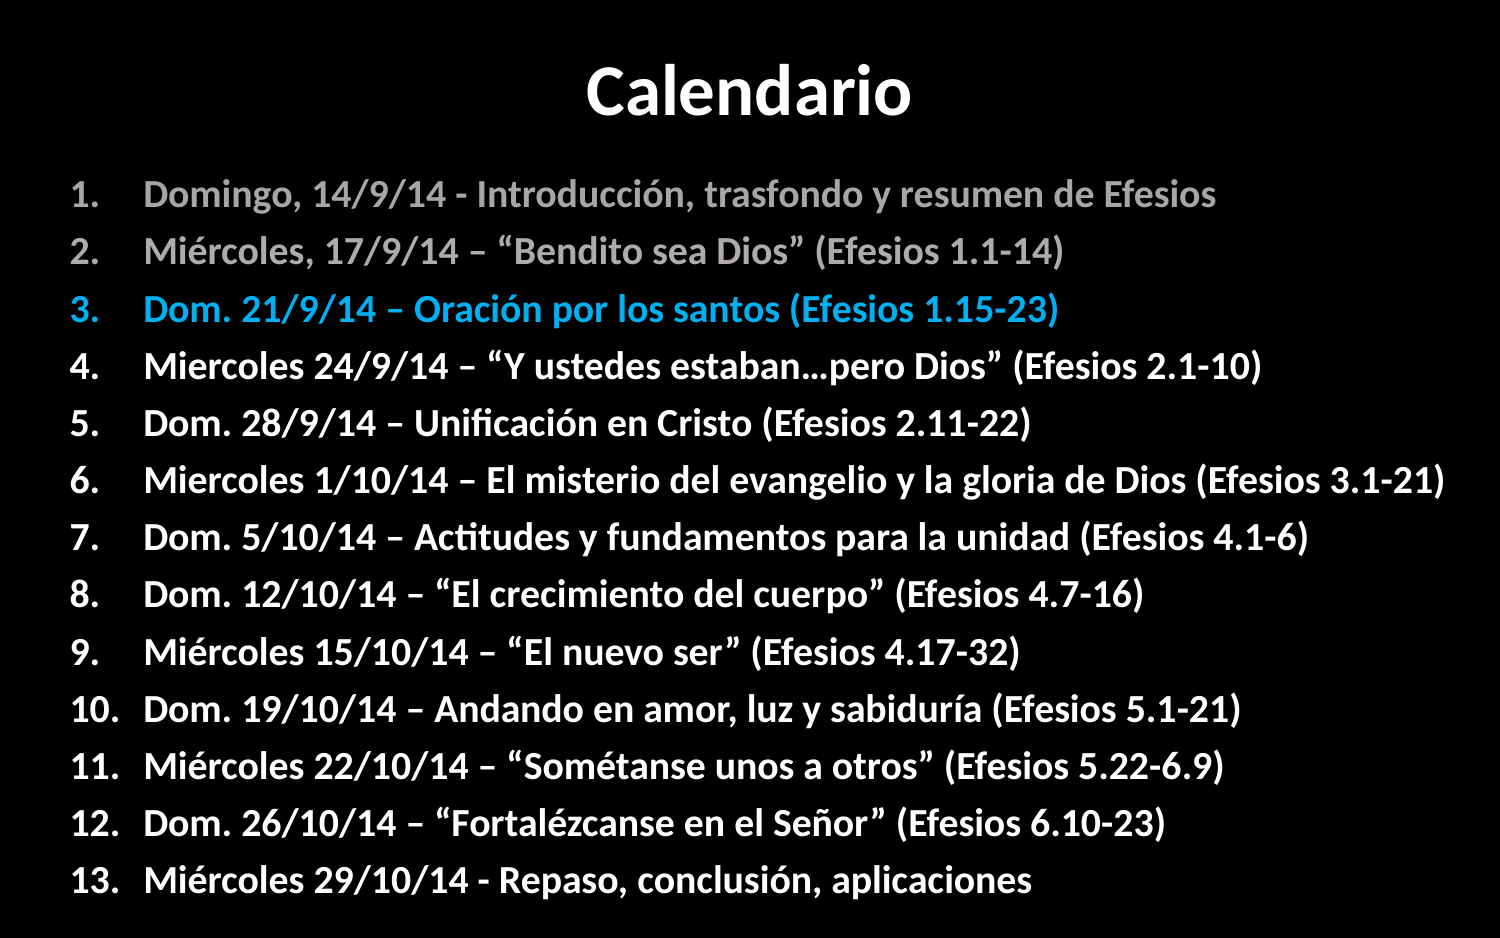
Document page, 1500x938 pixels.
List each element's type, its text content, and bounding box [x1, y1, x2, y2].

list Domingo, 14/9/14 - Introducción, trasfondo y resumen de Efesios Miércoles, 17/9/14 – “Bendito sea Dios” (Efesios 1.1-14) Dom. 21/9/14 – Oración por los santos (Efesios 1.15-23) Miercoles 24/9/14 – “Y ustedes estaban…pero Dios” (Efesios 2.1-10) Dom. 28/9/14 – Unificación en Cristo (Efesios 2.11-22) Miercoles 1/10/14 – El misterio del evangelio y la gloria de Dios (Efesios 3.1-21) Dom. 5/10/14 – Actitudes y fundamentos para la unidad (Efesios 4.1-6) Dom. 12/10/14 – “El crecimiento del cuerpo” (Efesios 4.7-16) Miércoles 15/10/14 – “El nuevo ser” (Efesios 4.17-32) Dom. 19/10/14 – Andando en amor, luz y sabiduría (Efesios 5.1-21) Miércoles 22/10/14 – “Sométanse unos a otros” (Efesios 5.22-6.9) Dom. 26/10/14 – “Fortalézcanse en el Señor” (Efesios 6.10-23) Miércoles 29/10/14 - Repaso, conclusión, aplicaciones [54, 165, 1487, 915]
title Calendario [103, 49, 1397, 135]
